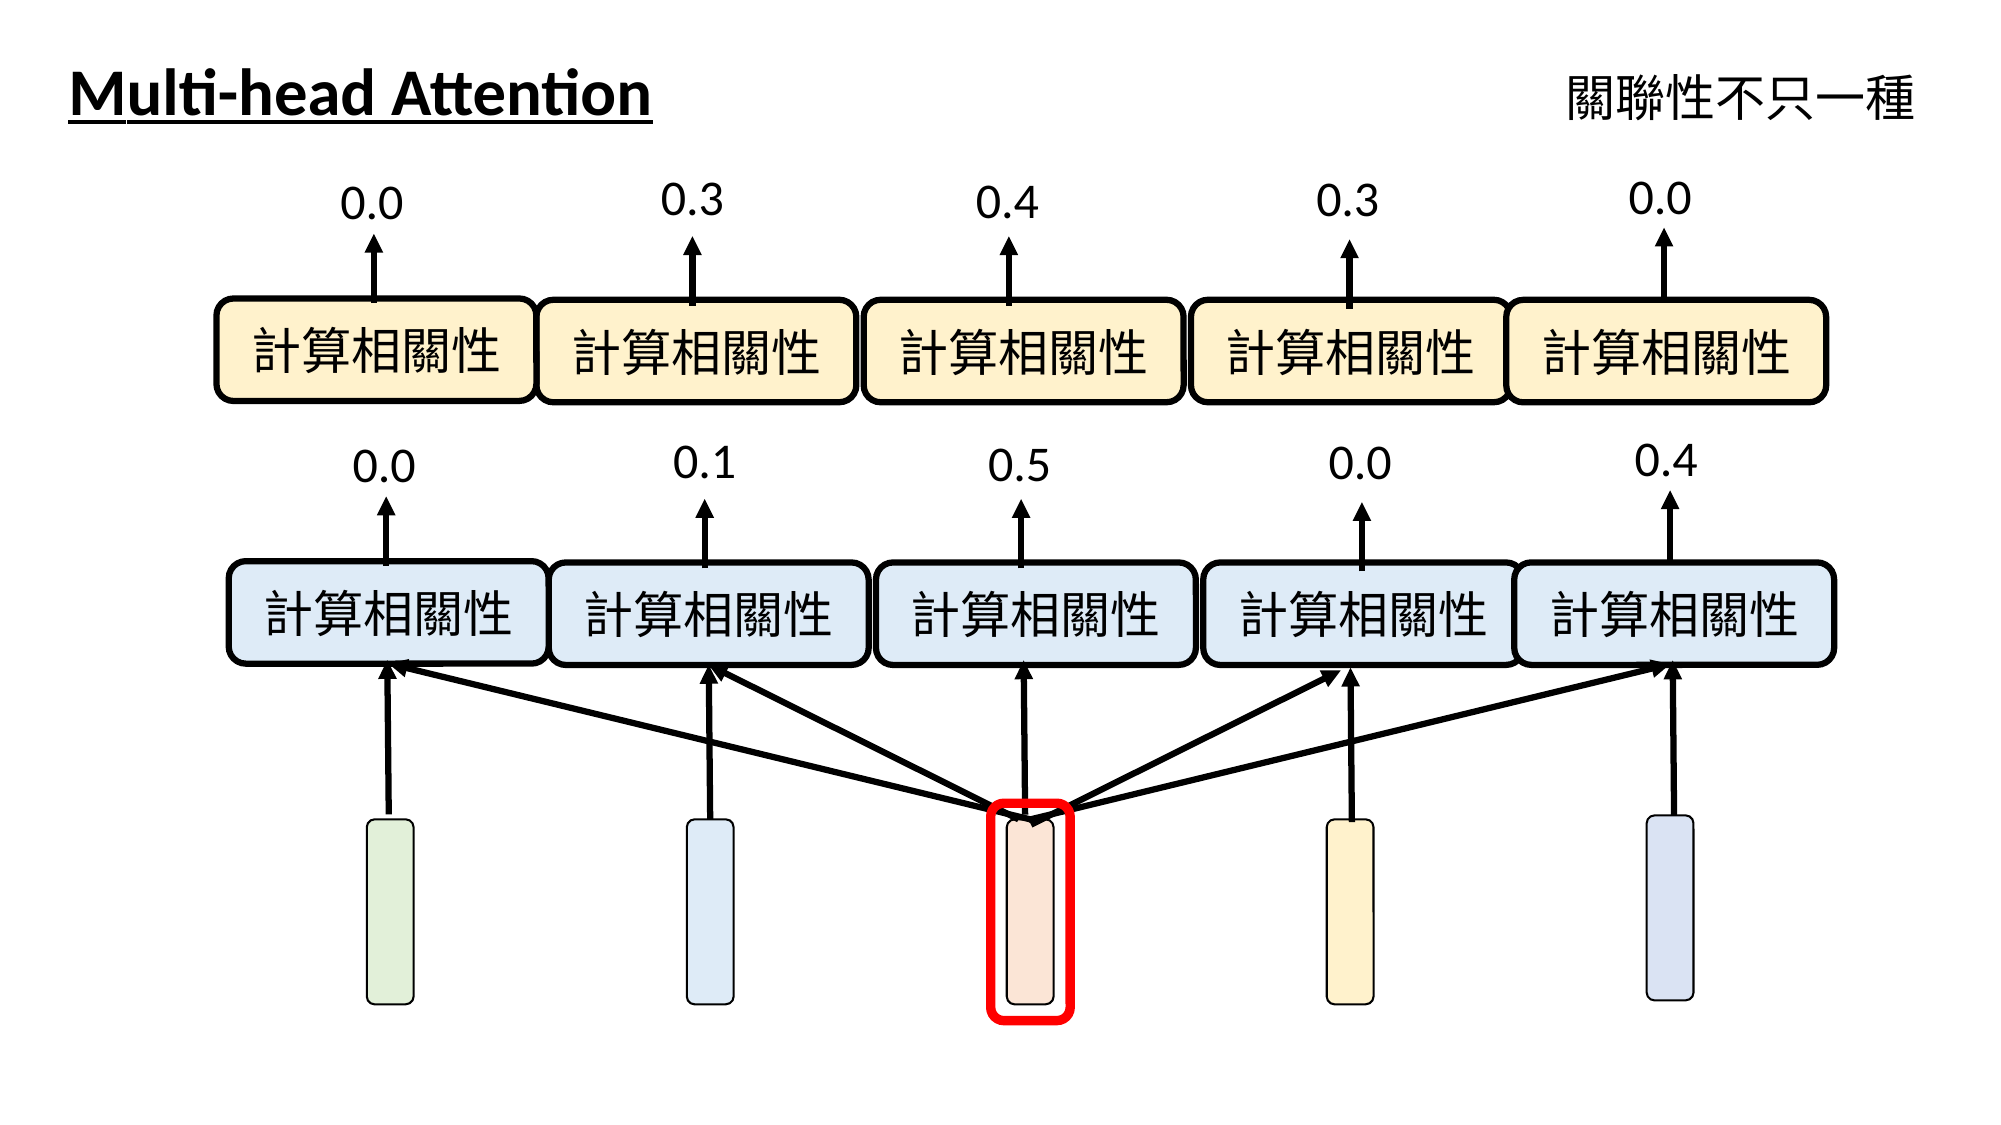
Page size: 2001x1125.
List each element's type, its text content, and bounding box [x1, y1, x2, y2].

text_box 計算相關性 [862, 298, 1185, 404]
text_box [1030, 670, 1341, 825]
text_box 計算相關性 [1202, 561, 1518, 664]
text_box 0.4 [1590, 419, 1742, 495]
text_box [1028, 664, 1671, 820]
text_box [365, 818, 415, 1006]
text_box 計算相關性 [215, 297, 538, 403]
text_box [1645, 814, 1695, 1002]
text_box Multi-head Attention [53, 41, 1054, 137]
text_box 0.3 [1272, 159, 1424, 235]
text_box 0.1 [629, 420, 781, 496]
text_box 0.0 [1584, 156, 1736, 232]
text_box 計算相關性 [1189, 298, 1509, 404]
text_box 計算相關性 [536, 298, 858, 404]
text_box 計算相關性 [1505, 298, 1828, 404]
text_box 計算相關性 [1513, 561, 1836, 666]
text_box 0.0 [296, 162, 448, 238]
text_box 0.4 [931, 161, 1083, 236]
text_box 計算相關性 [227, 560, 550, 665]
text_box 0.0 [1284, 422, 1436, 497]
text_box 0.5 [944, 423, 1096, 499]
text_box 0.0 [308, 425, 460, 501]
text_box 0.3 [616, 158, 768, 233]
text_box 關聯性不只一種 [1550, 58, 2000, 134]
text_box 計算相關性 [548, 561, 870, 663]
text_box 計算相關性 [874, 561, 1197, 664]
text_box [989, 820, 1072, 1022]
text_box [1325, 820, 1375, 1006]
text_box [685, 820, 735, 1006]
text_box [388, 663, 1031, 820]
